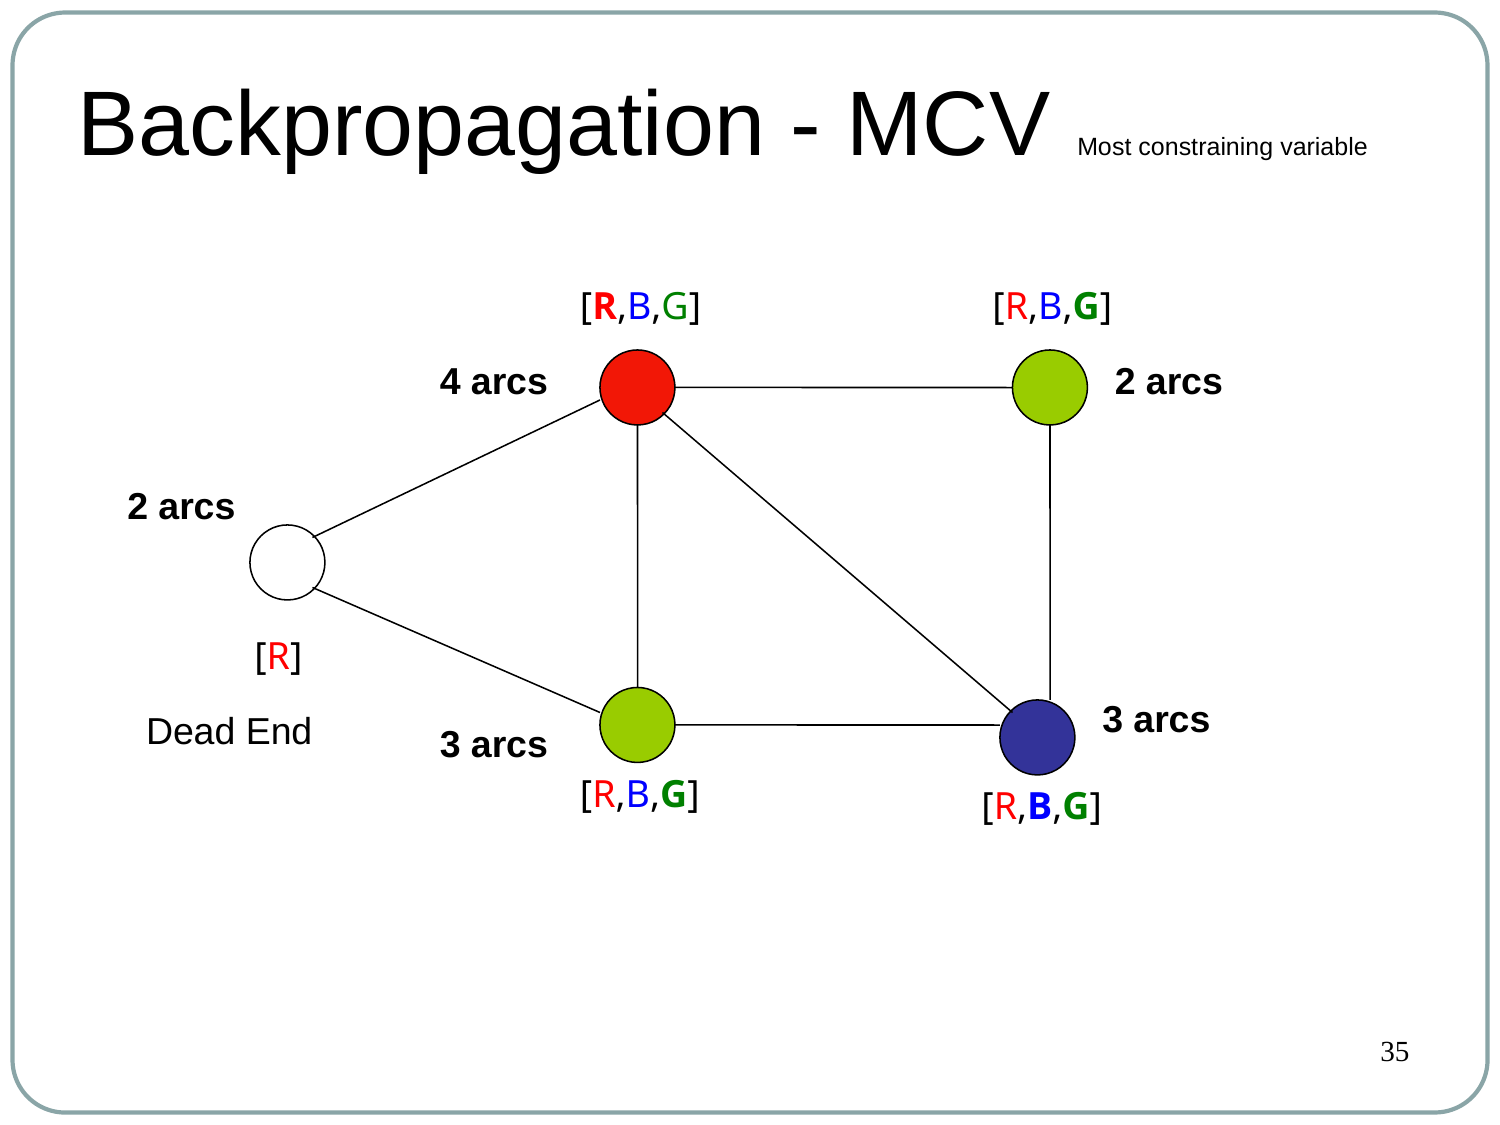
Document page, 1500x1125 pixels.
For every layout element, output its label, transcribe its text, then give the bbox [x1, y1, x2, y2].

text_box [999, 699, 1075, 774]
text_box [R,B,G] [966, 774, 1117, 835]
text_box 2 arcs [112, 474, 275, 535]
text_box [R,B,G] [978, 274, 1127, 335]
text_box [599, 349, 675, 425]
text_box 2 arcs [1099, 349, 1263, 410]
text_box 3 arcs [1087, 687, 1250, 748]
text_box [1012, 349, 1088, 425]
slide_number 35 [1074, 1024, 1426, 1103]
text_box [R,B,G] [565, 762, 715, 823]
text_box [249, 524, 325, 600]
text_box [R,B,G] [566, 274, 715, 335]
text_box [599, 687, 675, 762]
text_box [R] [239, 624, 318, 685]
text_box Dead End [112, 699, 338, 760]
text_box 4 arcs [424, 349, 588, 410]
text_box 3 arcs [424, 712, 588, 773]
title Backpropagation - MCV Most constraining variable [62, 24, 1413, 213]
